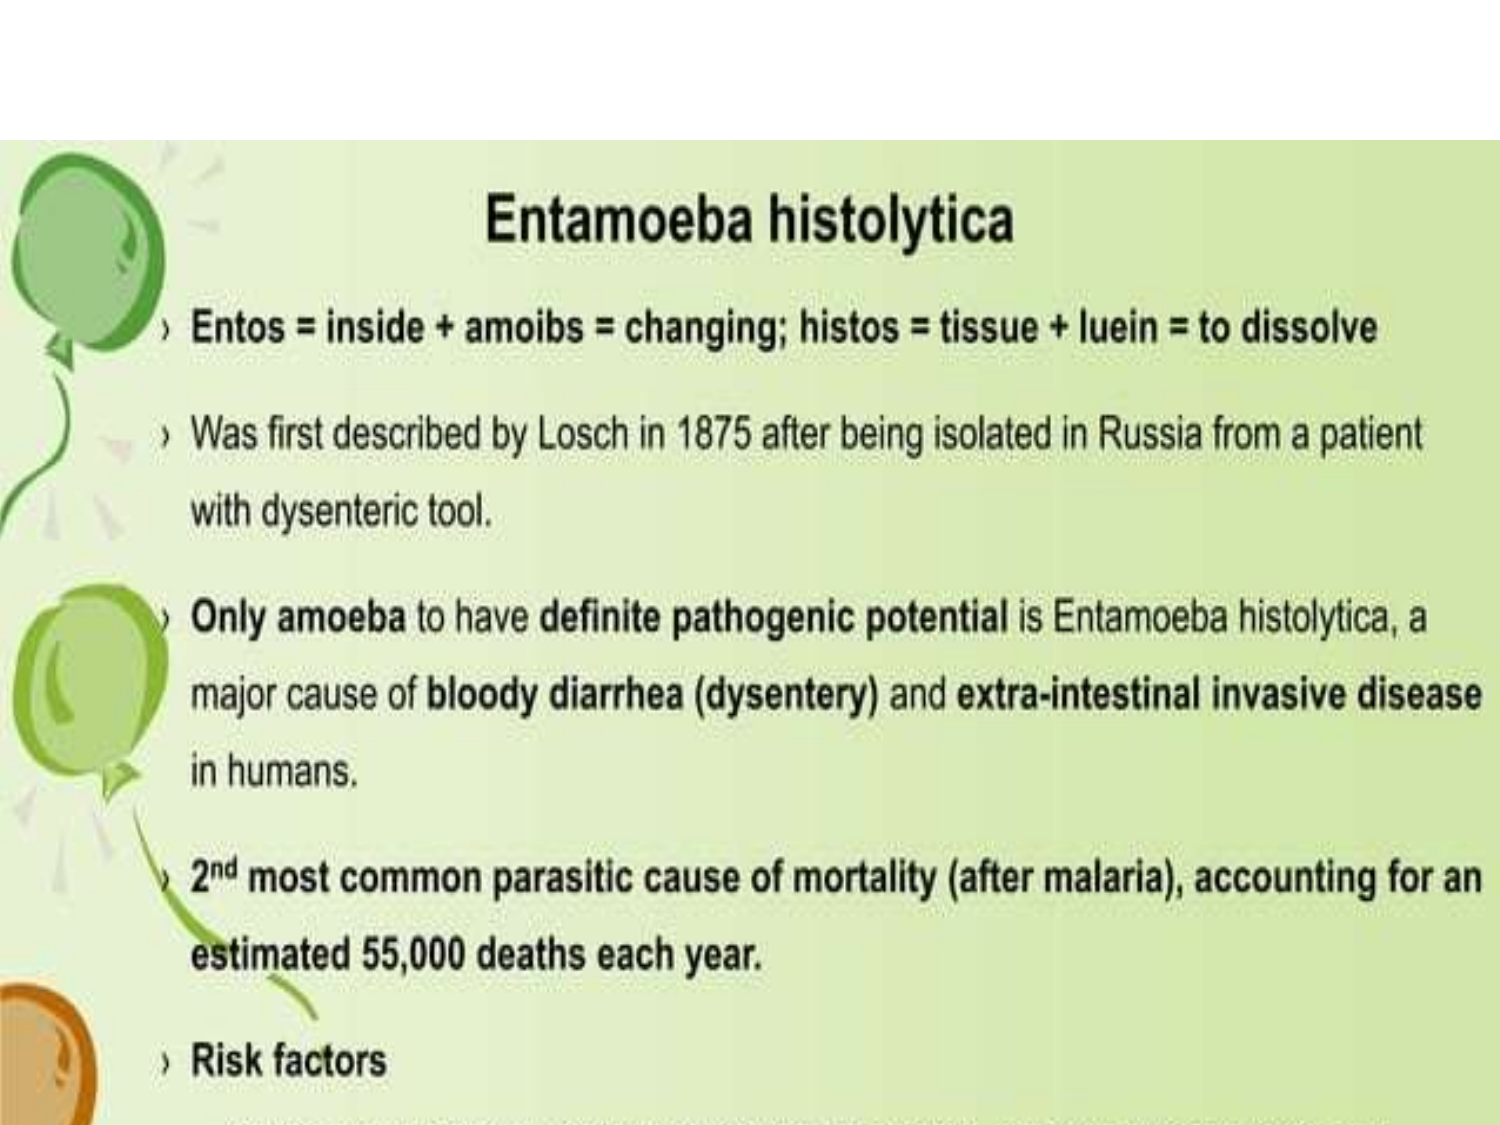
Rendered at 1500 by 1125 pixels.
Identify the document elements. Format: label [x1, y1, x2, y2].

picture [0, 139, 1500, 1125]
